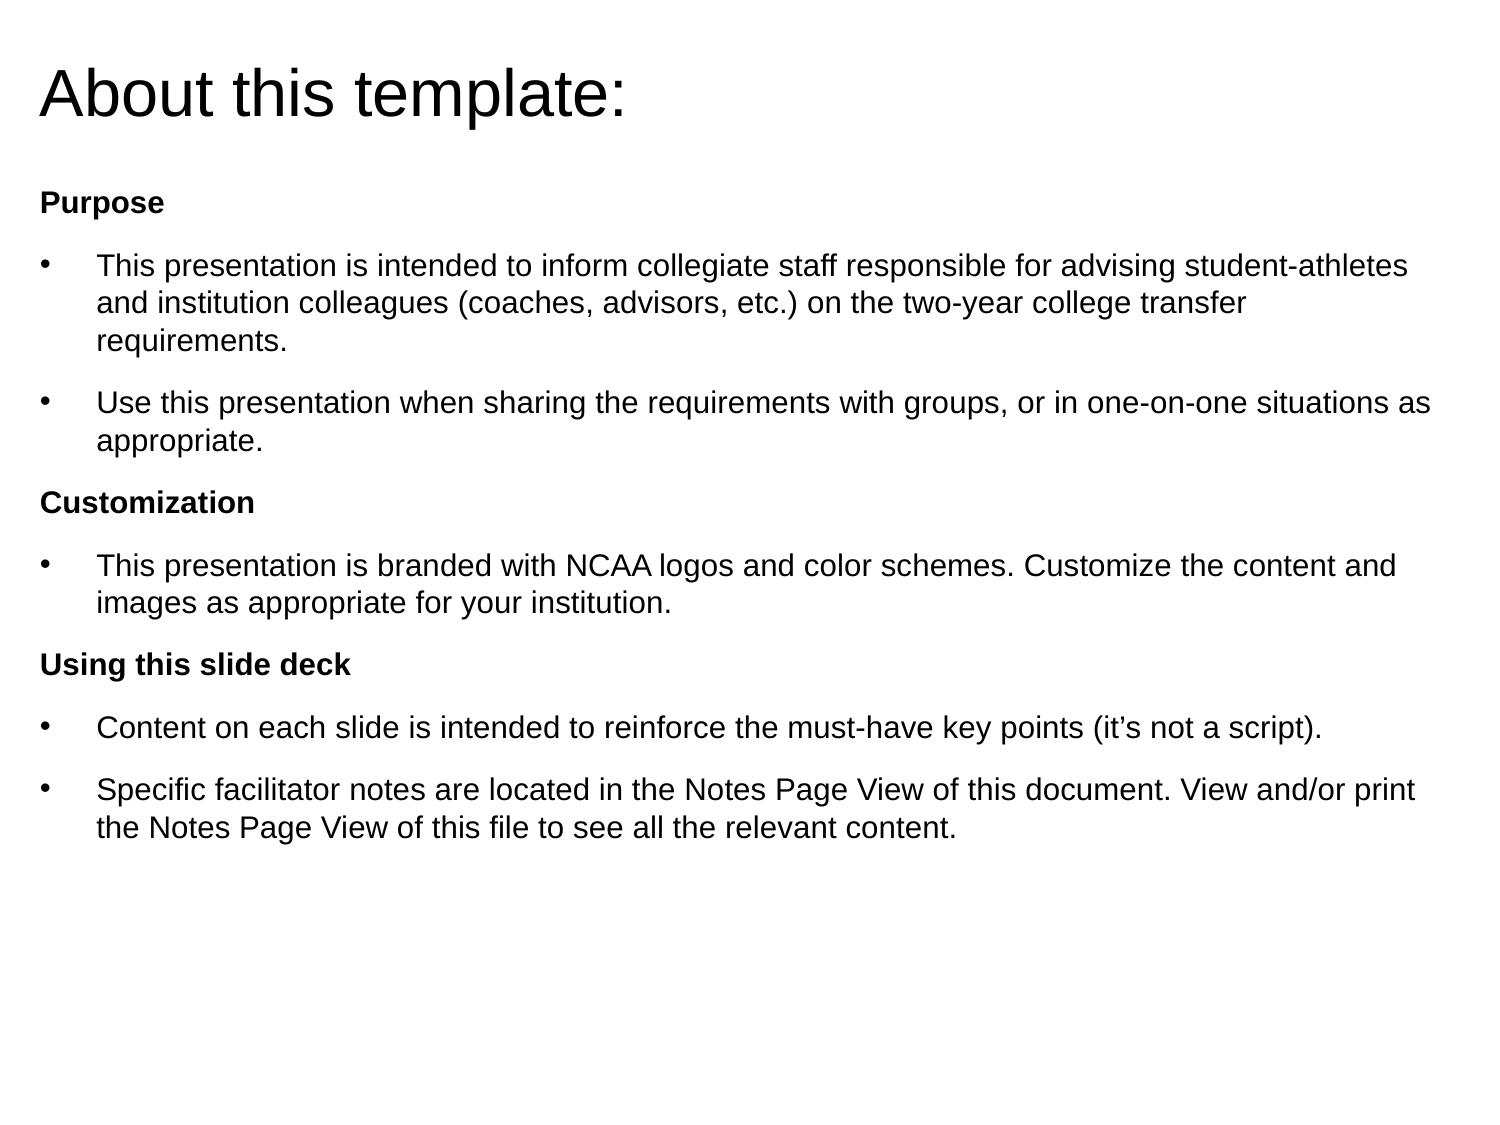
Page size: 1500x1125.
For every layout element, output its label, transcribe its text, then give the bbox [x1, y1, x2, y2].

title About this template: [24, 24, 1375, 155]
list Purpose This presentation is intended to inform collegiate staff responsible for advising student-athletes and institution colleagues (coaches, advisors, etc.) on the two-year college transfer requirements. Use this presentation when sharing the requirements with groups, or in one-on-one situations as appropriate. Customization This presentation is branded with NCAA logos and color schemes. Customize the content and images as appropriate for your institution. Using this slide deck Content on each slide is intended to reinforce the must-have key points (it’s not a script). Specific facilitator notes are located in the Notes Page View of this document. View and/or print the Notes Page View of this file to see all the relevant content. [24, 174, 1463, 1075]
